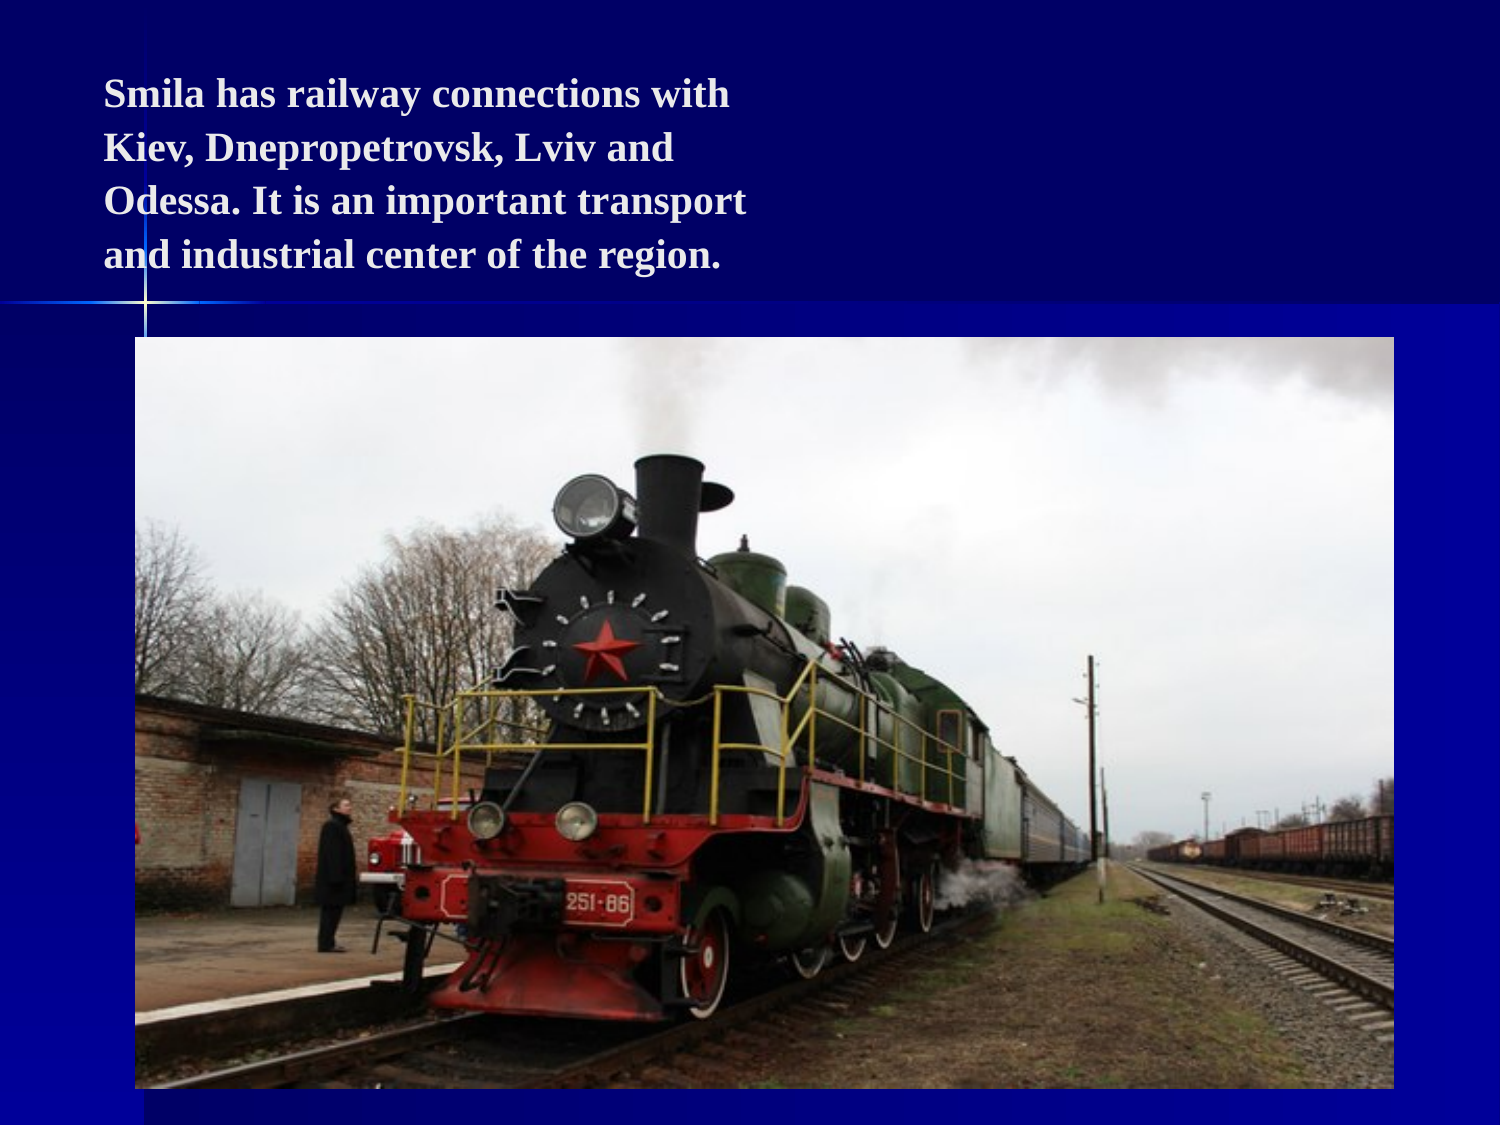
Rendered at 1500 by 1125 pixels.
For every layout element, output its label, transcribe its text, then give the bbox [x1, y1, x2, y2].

text_box Smila has railway connections with Kiev, Dnepropetrovsk, Lviv and Odessa. It is an important transport and industrial center of the region. [88, 55, 817, 284]
picture [135, 337, 1394, 1089]
